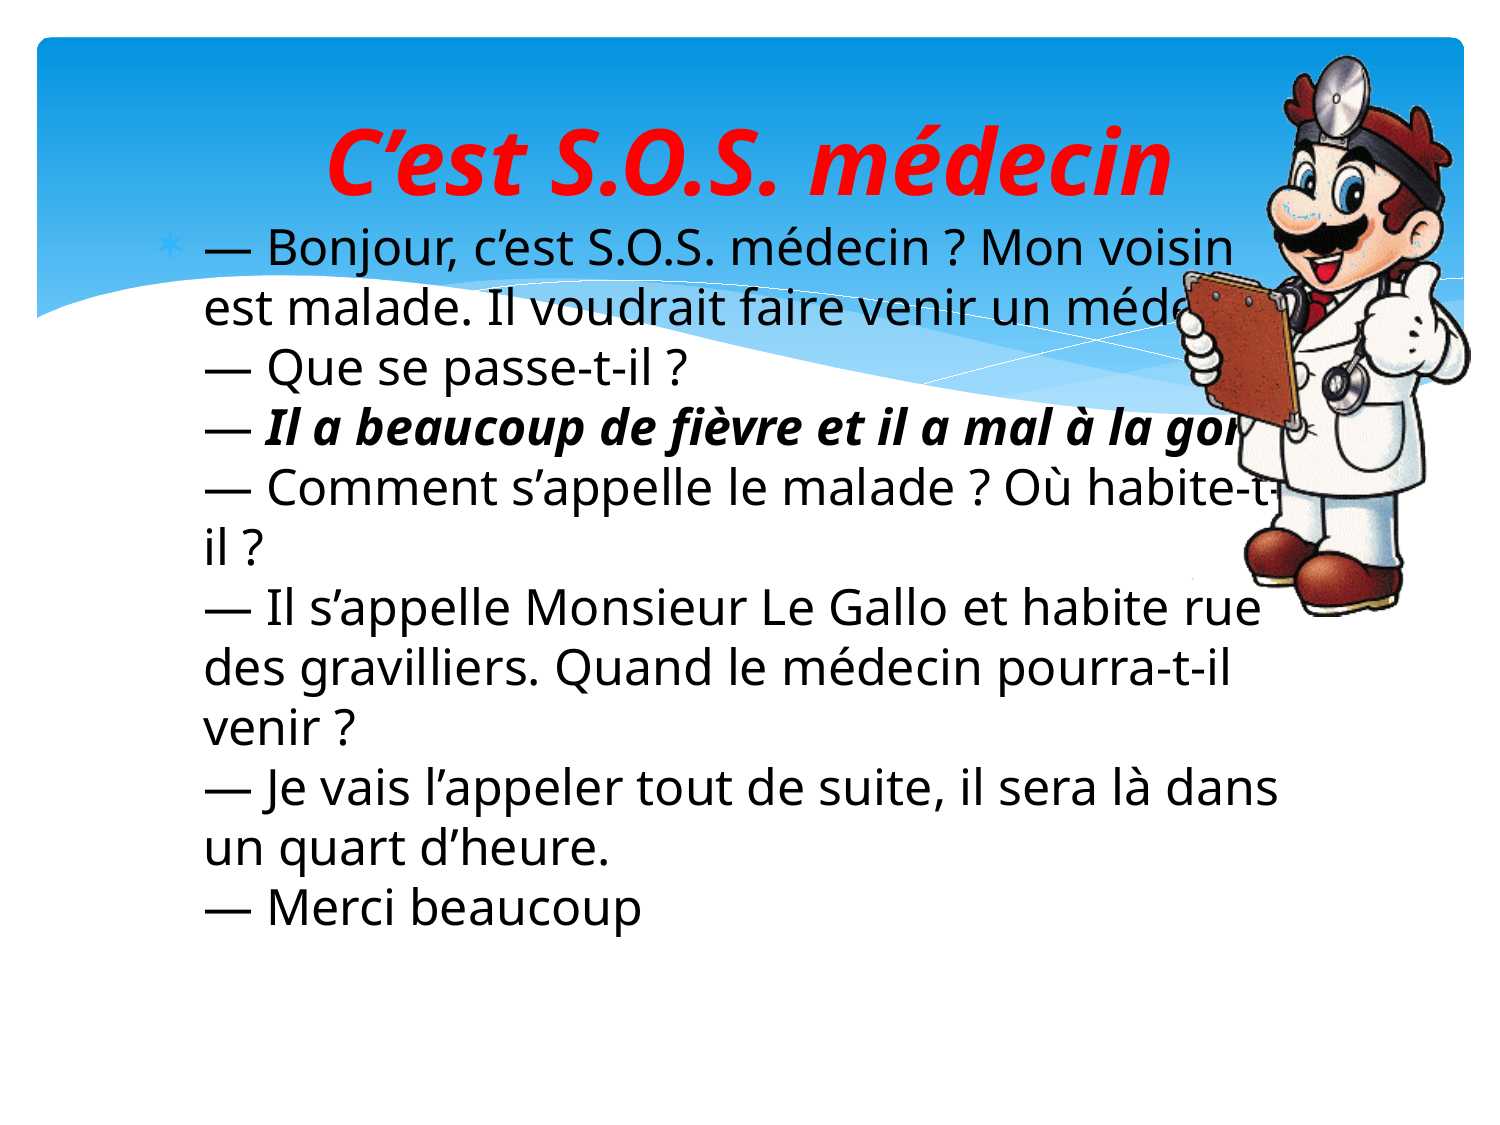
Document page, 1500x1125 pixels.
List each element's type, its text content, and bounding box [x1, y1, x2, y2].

picture [1174, 54, 1471, 618]
list — Bonjour, c’est S.O.S. médecin ? Mon voisin est malade. Il voudrait faire venir un médecin. — Que se passe-t-il ? — Il a beaucoup de fièvre et il a mal à la gorge. — Comment s’appelle le malade ? Où habite-t-il ? — Il s’appelle Monsieur Le Gallo et habite rue des gravilliers. Quand le médecin pourra-t-il venir ? — Je vais l’appeler tout de suite, il sera là dans un quart d’heure. — Merci beaucoup [143, 261, 1359, 1005]
title C’est S.O.S. médecin [75, 55, 1172, 261]
